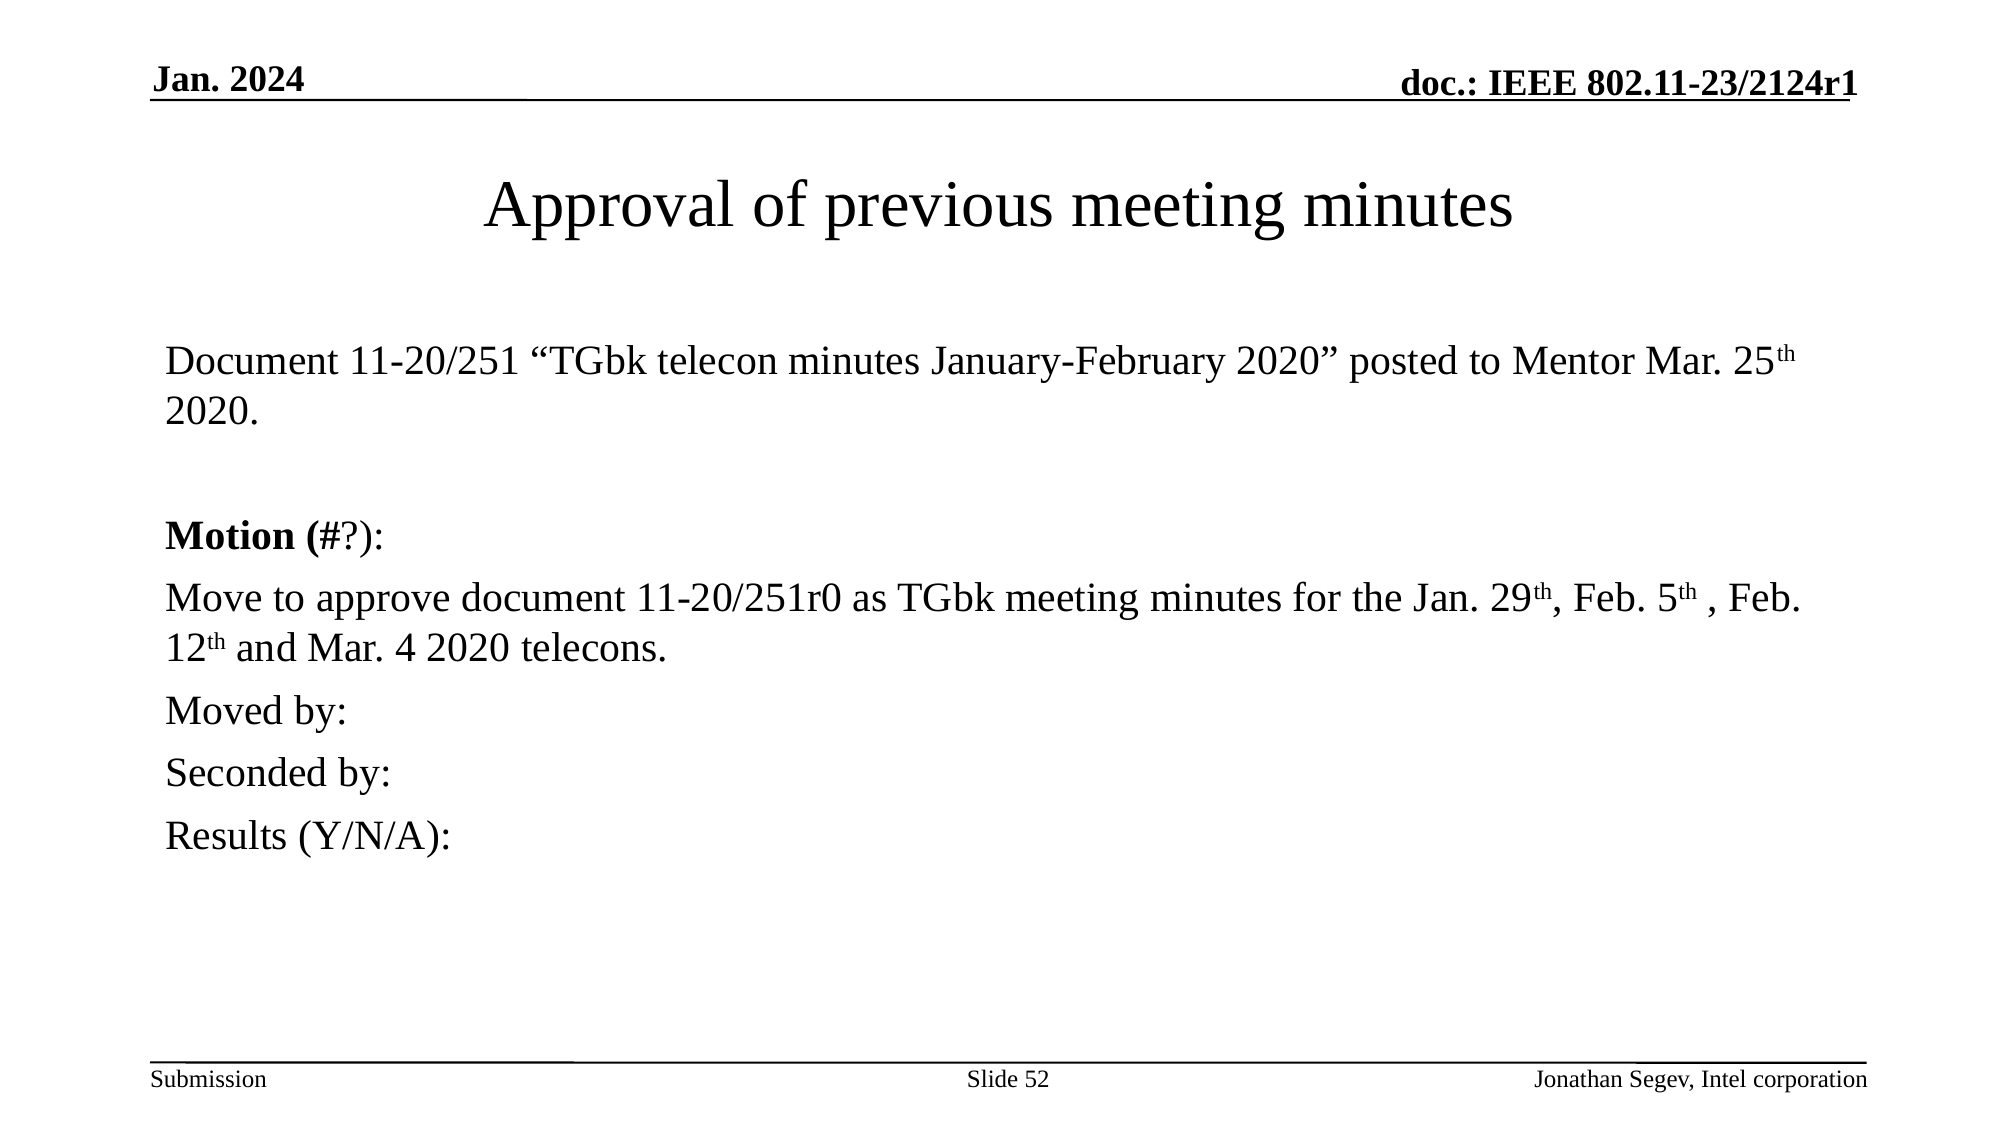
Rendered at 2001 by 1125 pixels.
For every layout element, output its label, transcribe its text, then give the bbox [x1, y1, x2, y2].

slide_number Slide 52 [950, 1061, 1067, 1123]
footer Jonathan Segev, Intel corporation [1171, 1061, 1869, 1093]
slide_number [152, 54, 563, 100]
title Approval of previous meeting minutes [149, 112, 1850, 288]
list Document 11-20/251 “TGbk telecon minutes January-February 2020” posted to Mentor Mar. 25th 2020. Motion (#?): Move to approve document 11-20/251r0 as TGbk meeting minutes for the Jan. 29th, Feb. 5th , Feb. 12th and Mar. 4 2020 telecons. Moved by: Seconded by: Results (Y/N/A): [149, 324, 1850, 1000]
